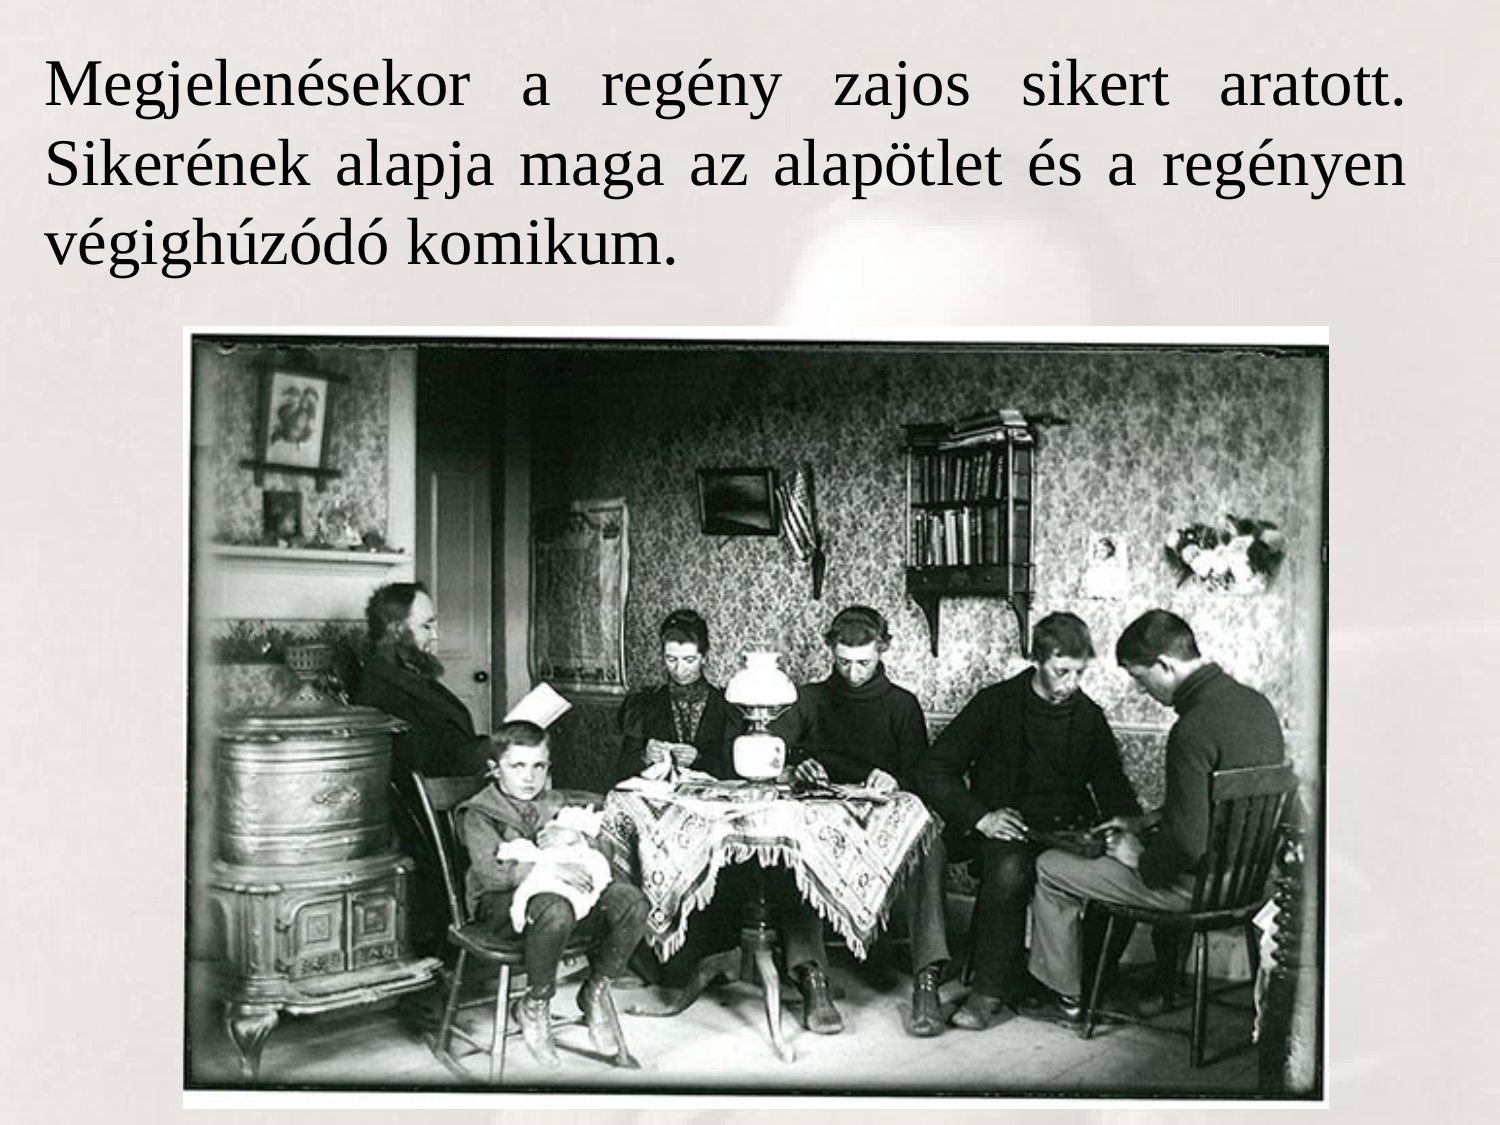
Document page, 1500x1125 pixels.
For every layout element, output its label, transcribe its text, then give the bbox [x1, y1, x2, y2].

list Megjelenésekor a regény zajos sikert aratott. Sikerének alapja maga az alapötlet és a regényen végighúzódó komikum. [29, 30, 1425, 1094]
picture [182, 326, 1329, 1110]
